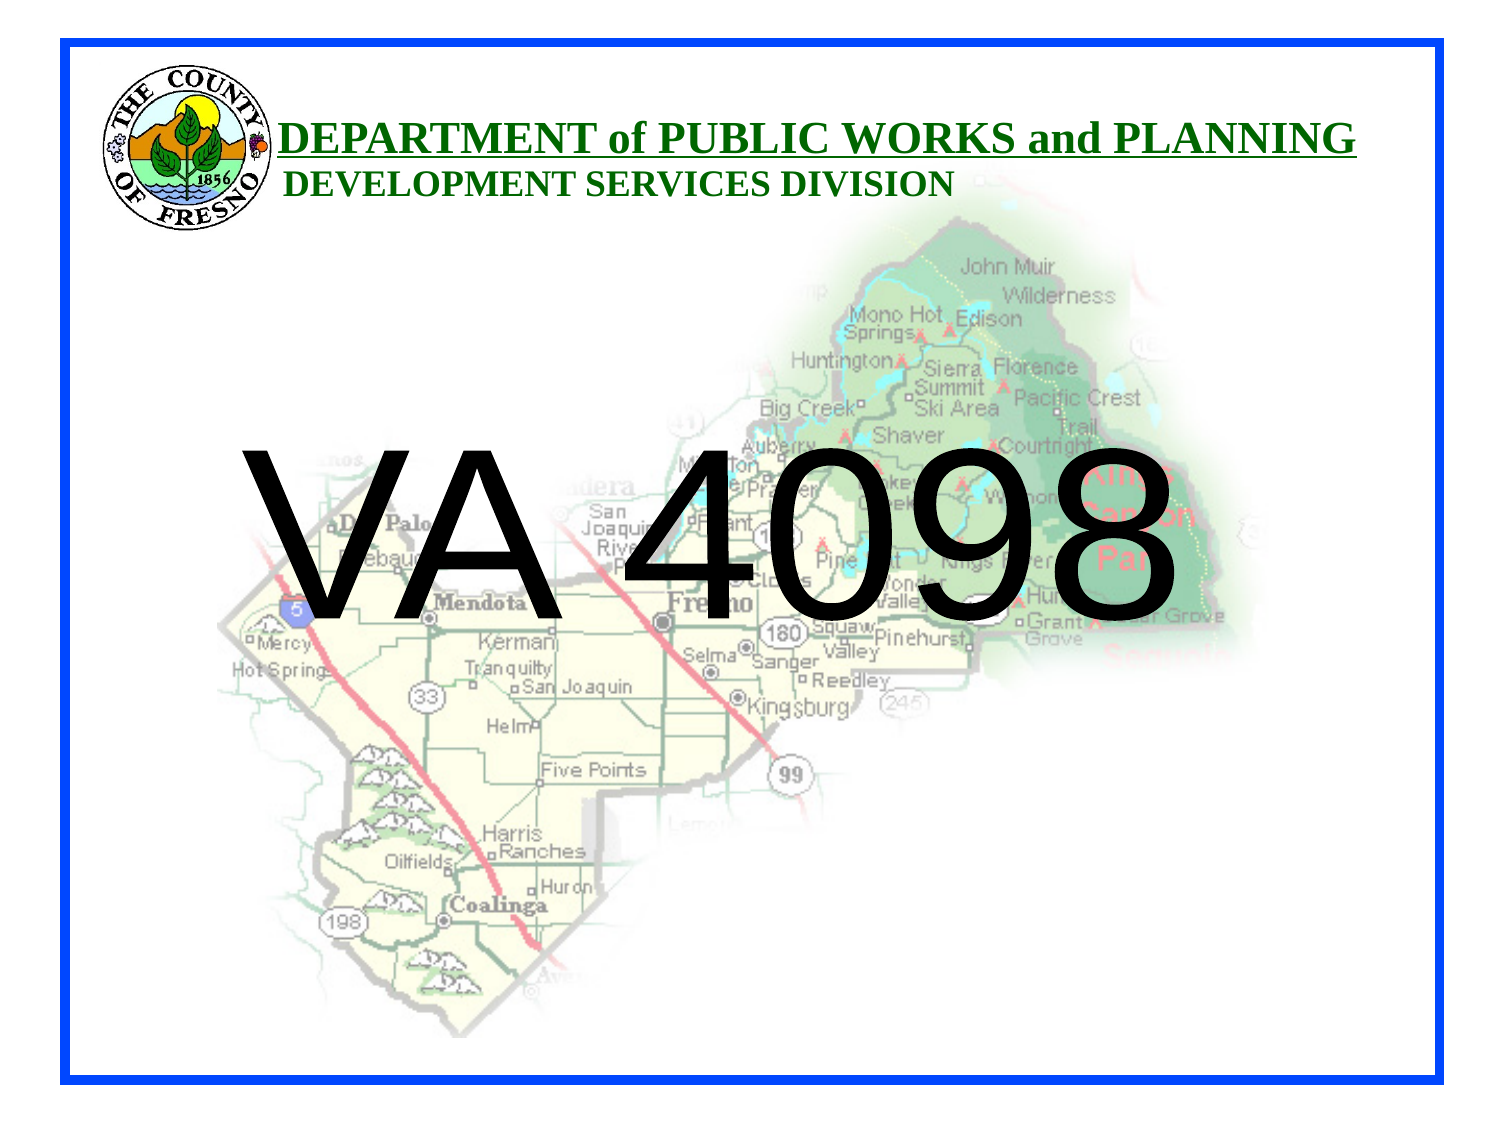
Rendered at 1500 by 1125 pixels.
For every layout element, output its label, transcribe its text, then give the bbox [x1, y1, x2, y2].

picture [99, 62, 1288, 1038]
text_box DEPARTMENT of PUBLIC WORKS and PLANNING [278, 99, 1500, 170]
text_box [64, 42, 1440, 1081]
